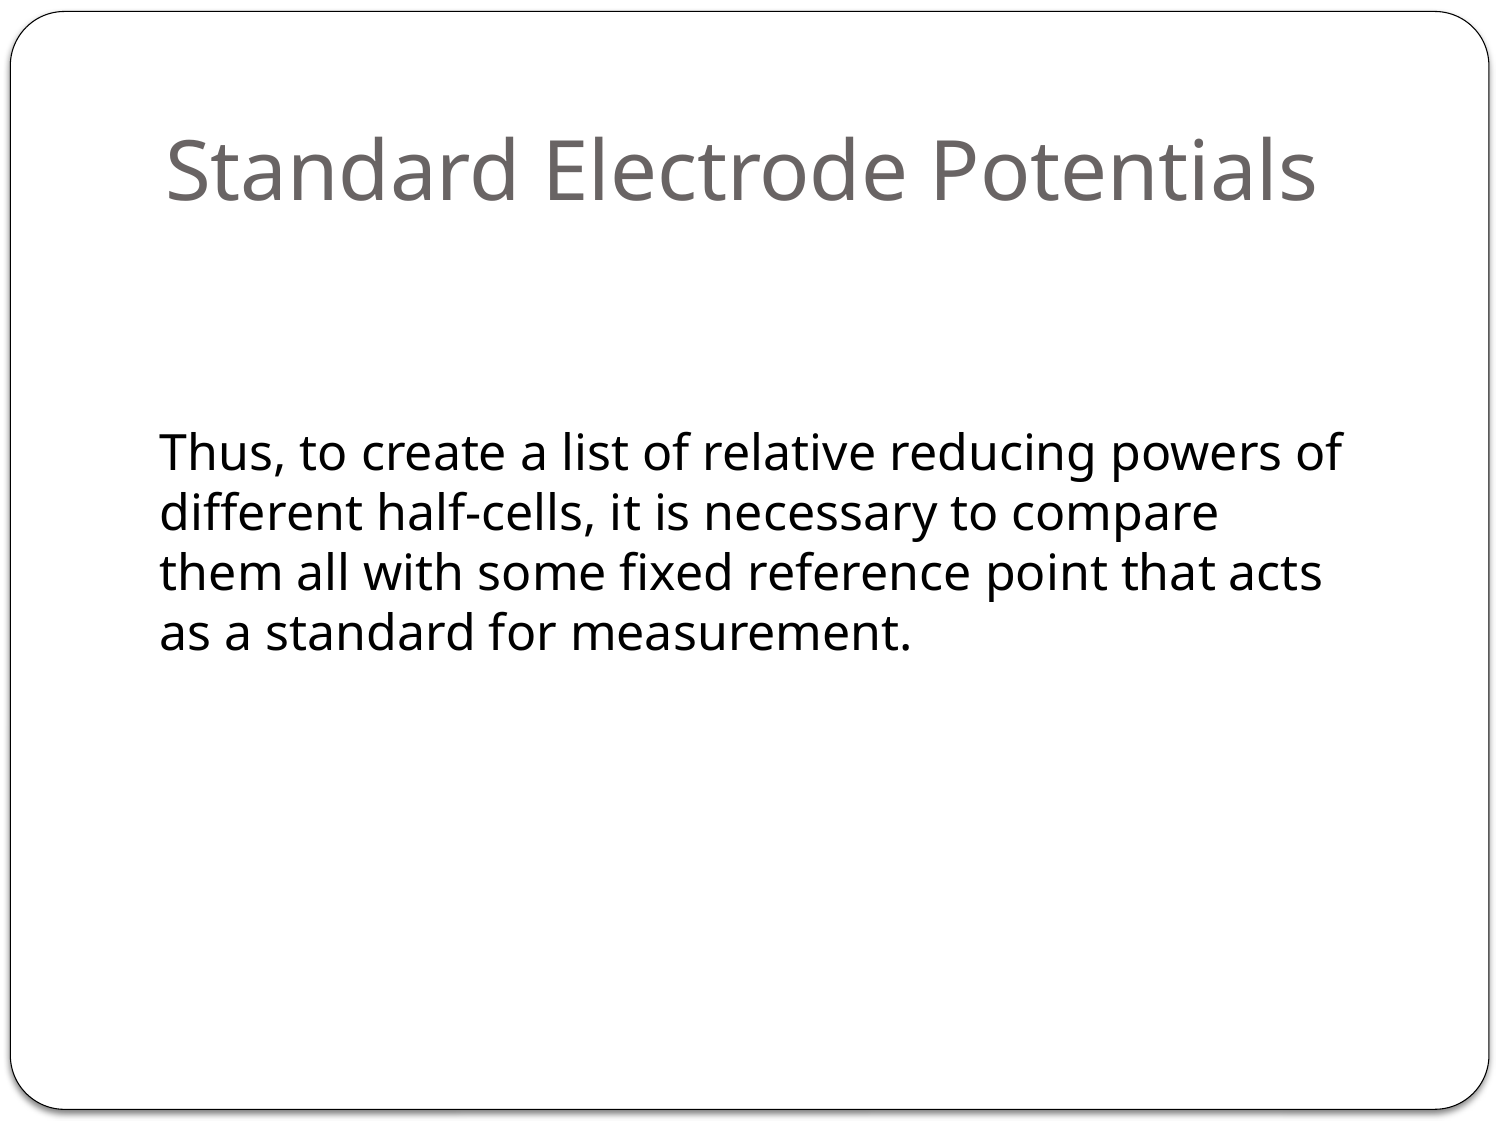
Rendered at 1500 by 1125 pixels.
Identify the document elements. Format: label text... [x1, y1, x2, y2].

title Standard Electrode Potentials [150, 45, 1425, 233]
list Thus, to create a list of relative reducing powers of different half-cells, it is necessary to compare them all with some fixed reference point that acts as a standard for measurement. [144, 412, 1363, 688]
